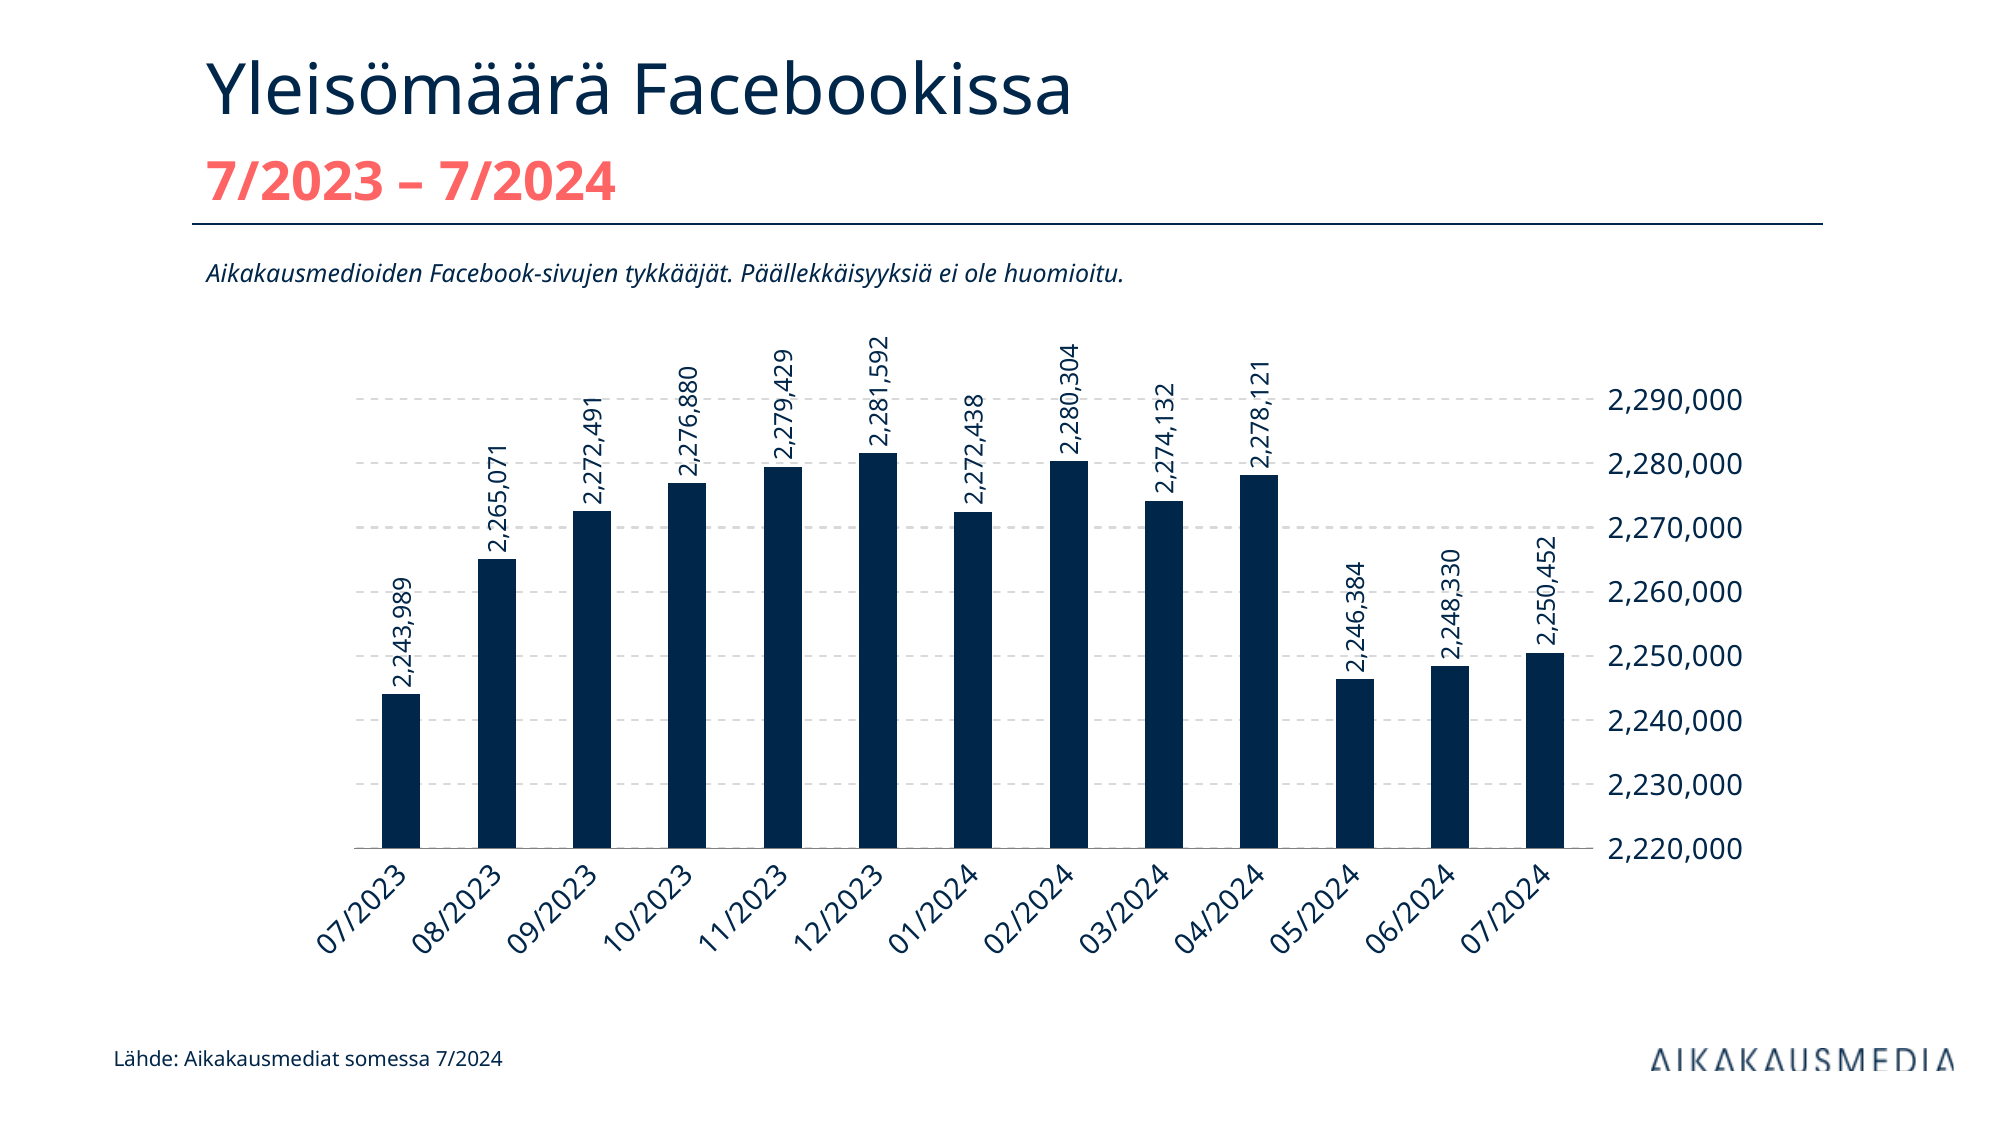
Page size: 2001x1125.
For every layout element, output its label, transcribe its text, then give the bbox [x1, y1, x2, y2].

text_box Aikakausmedioiden Facebook-sivujen tykkääjät. Päällekkäisyyksiä ei ole huomioitu. [191, 250, 1842, 295]
chart [116, 295, 1842, 1009]
title Yleisömäärä Facebookissa 7/2023 – 7/2024 [191, 37, 1863, 221]
